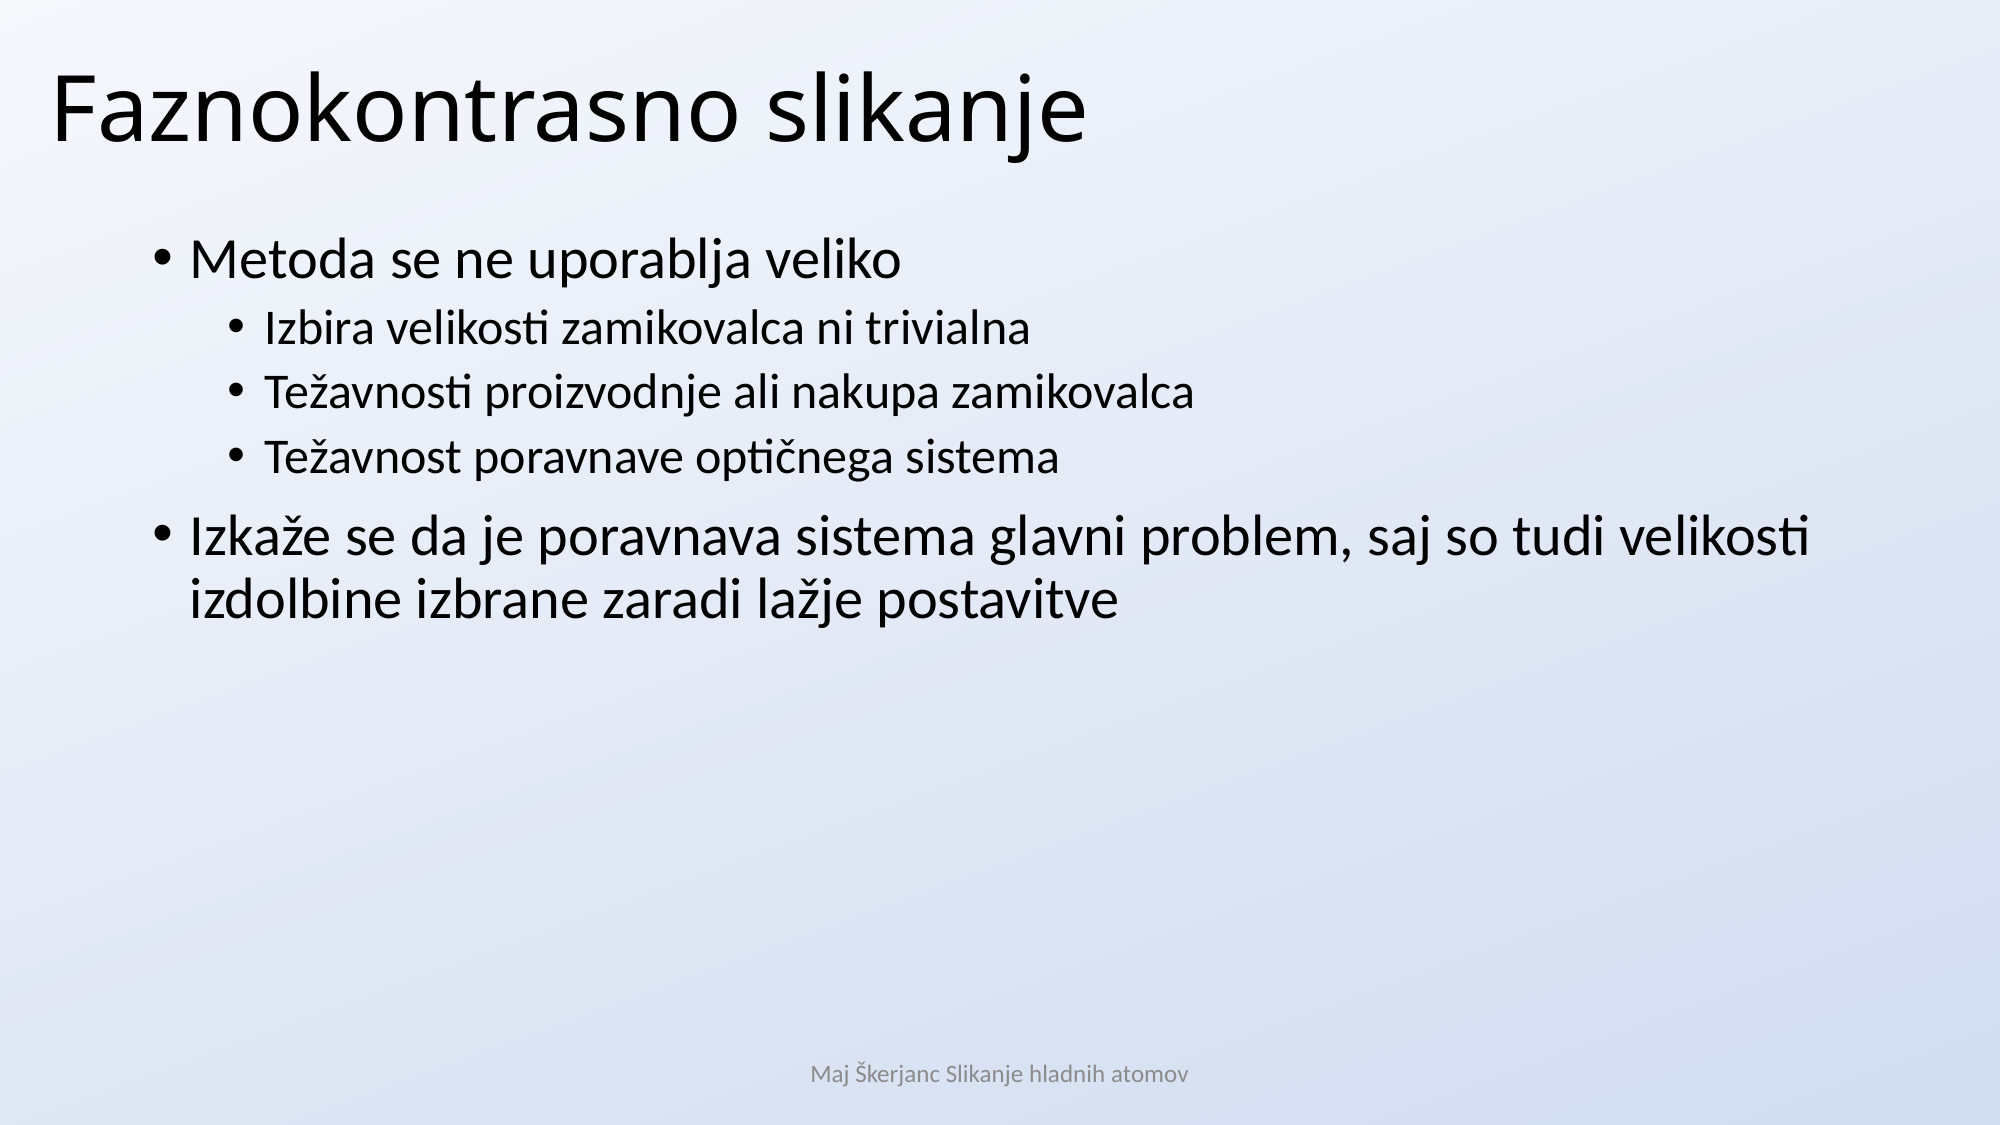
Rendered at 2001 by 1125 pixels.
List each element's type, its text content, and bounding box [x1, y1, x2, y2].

footer Maj Škerjanc Slikanje hladnih atomov [662, 1042, 1338, 1103]
list Metoda se ne uporablja veliko Izbira velikosti zamikovalca ni trivialna Težavnosti proizvodnje ali nakupa zamikovalca Težavnost poravnave optičnega sistema Izkaže se da je poravnava sistema glavni problem, saj so tudi velikosti izdolbine izbrane zaradi lažje postavitve [137, 220, 1863, 1014]
text_box Faznokontrasno slikanje [34, 2, 1760, 221]
